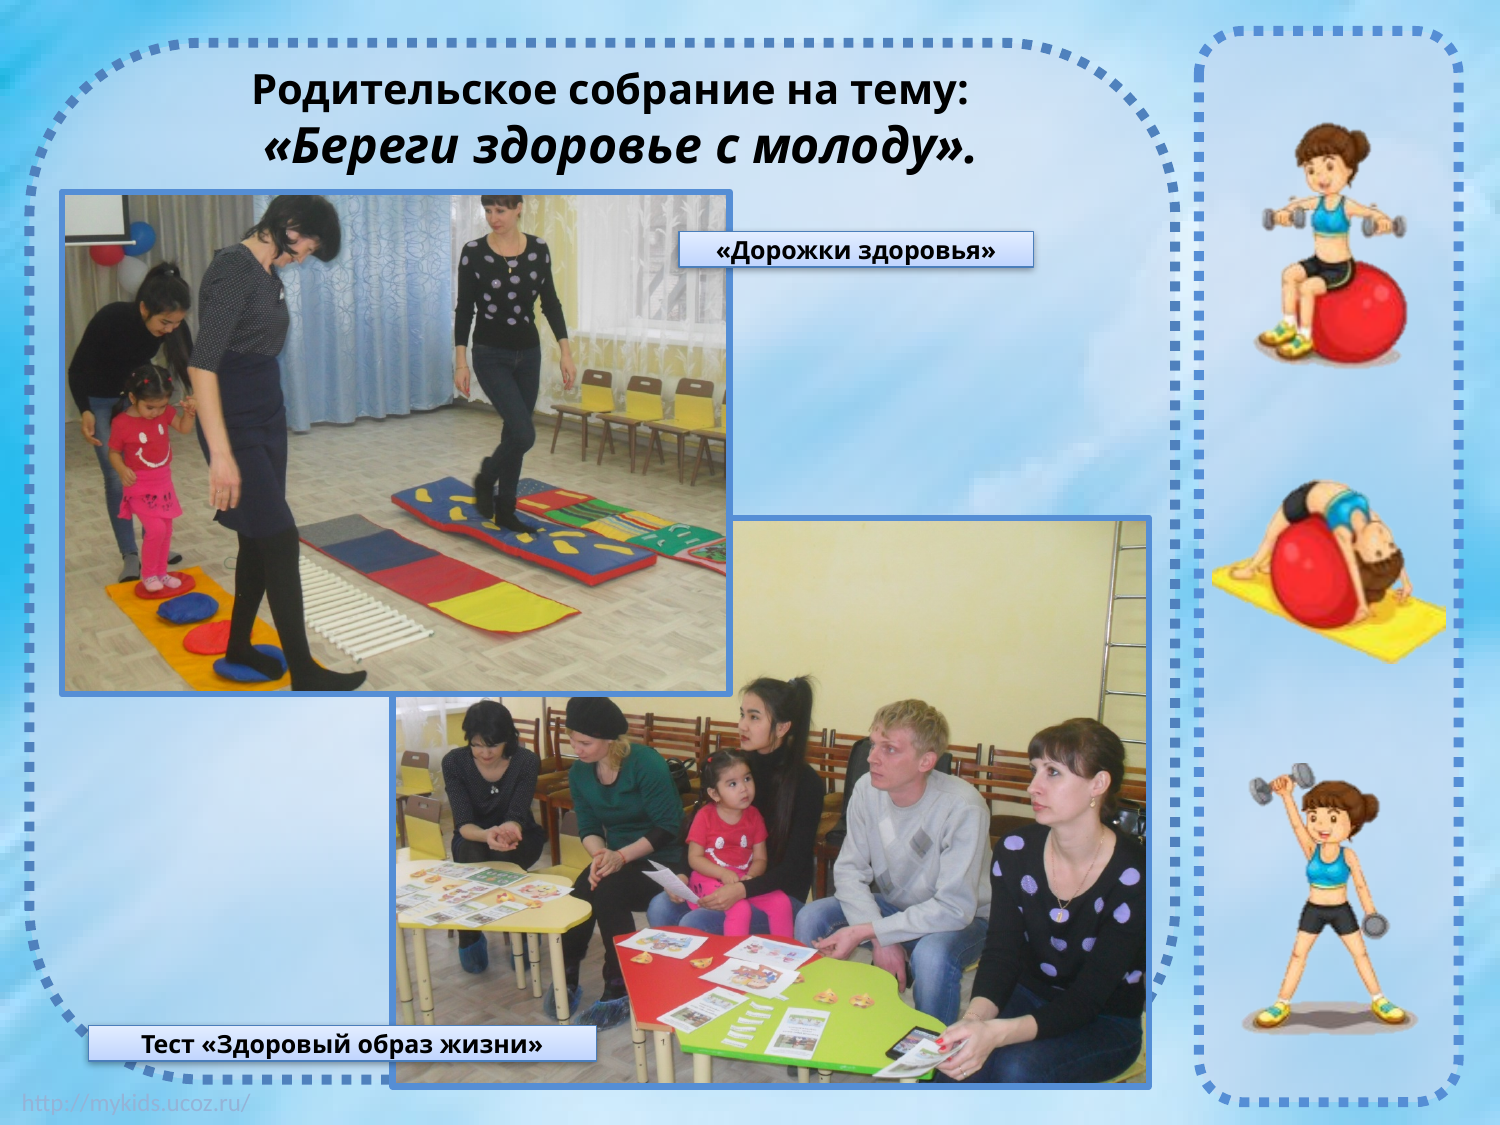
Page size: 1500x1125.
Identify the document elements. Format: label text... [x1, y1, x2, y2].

text_box Тест «Здоровый образ жизни» [88, 1025, 390, 1062]
picture [0, 0, 1500, 1125]
text_box «Дорожки здоровья» [731, 231, 1034, 268]
title Родительское собрание на тему: «Береги здоровье с молоду». [88, 42, 1154, 194]
